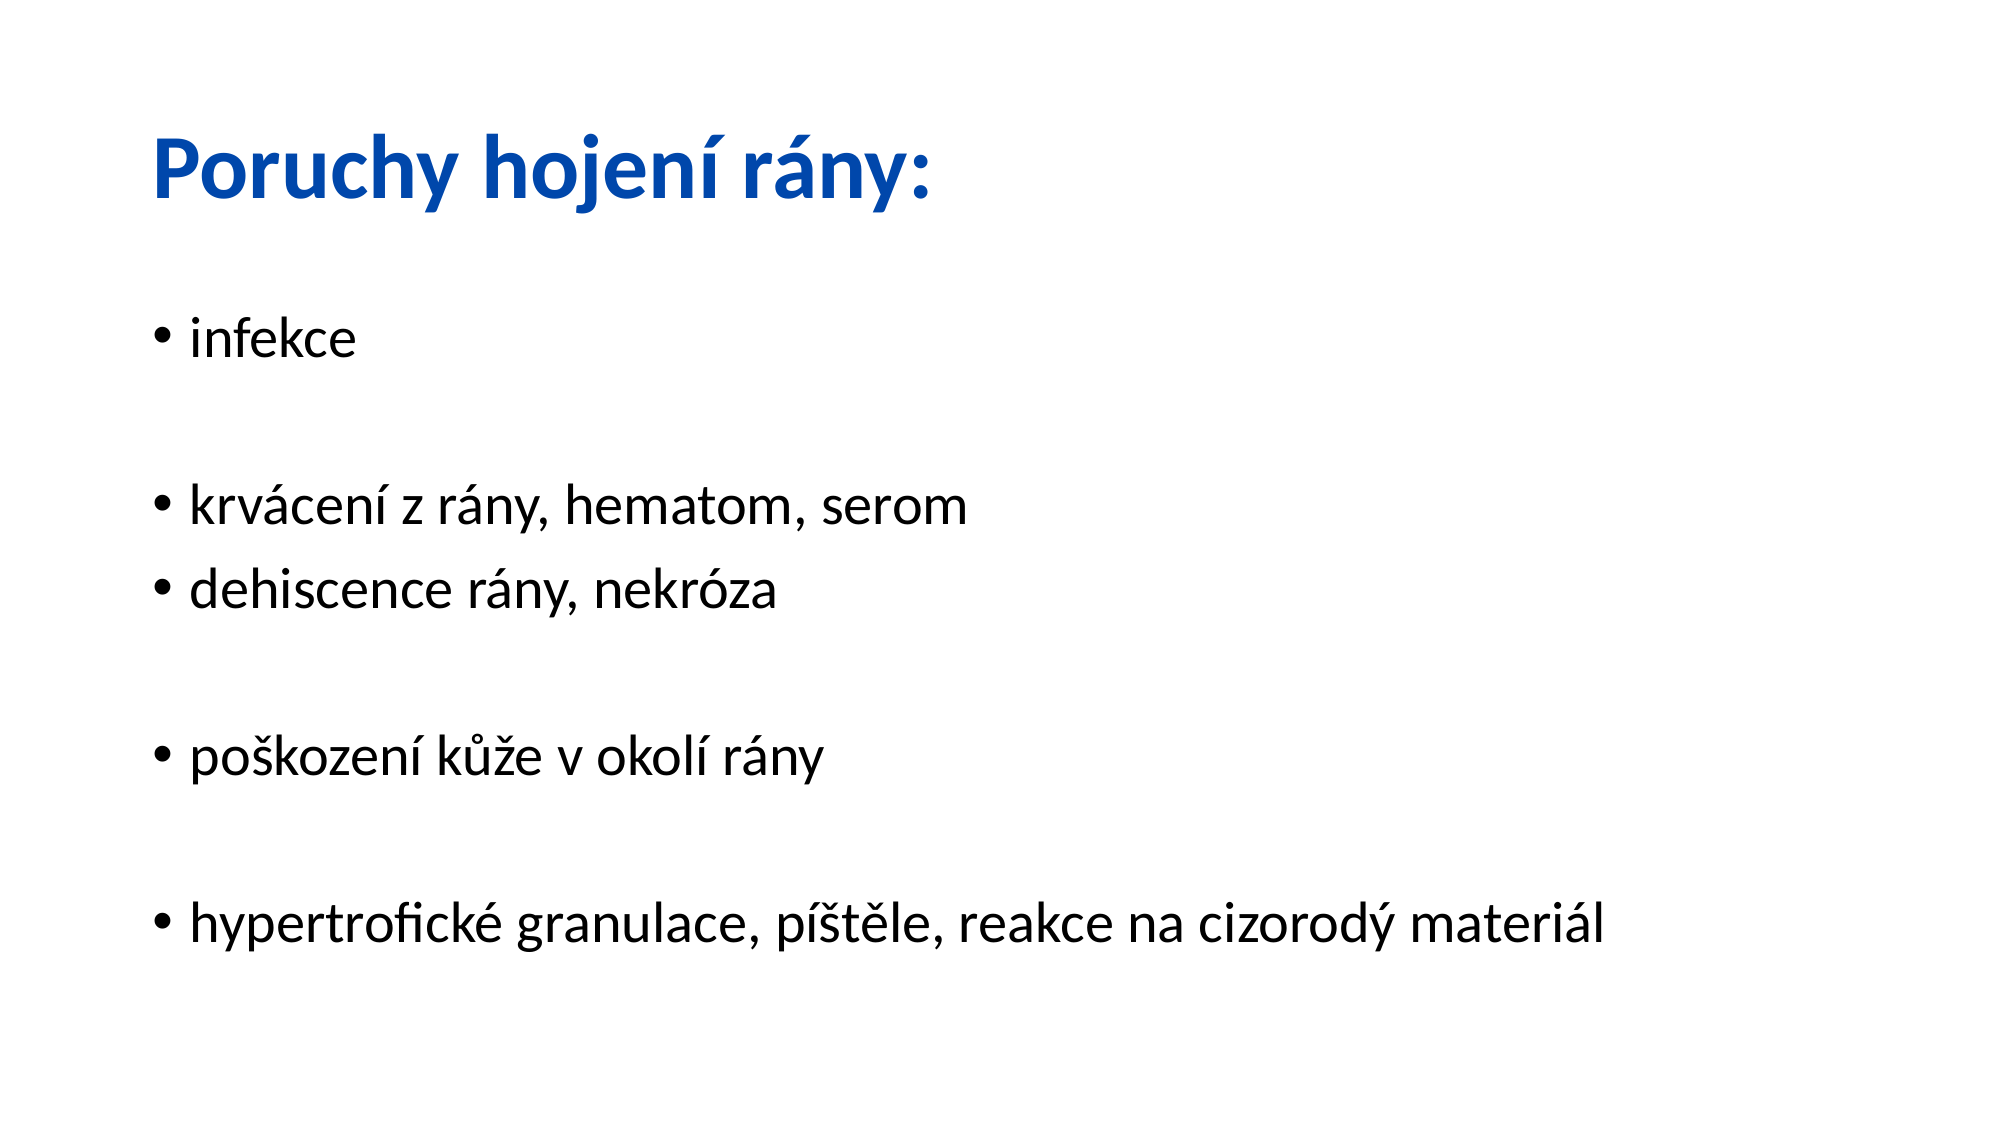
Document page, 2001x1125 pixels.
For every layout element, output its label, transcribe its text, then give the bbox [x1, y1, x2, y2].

title Poruchy hojení rány: [137, 59, 1863, 278]
list infekce krvácení z rány, hematom, serom dehiscence rány, nekróza poškození kůže v okolí rány hypertrofické granulace, píštěle, reakce na cizorodý materiál [137, 299, 1863, 1014]
